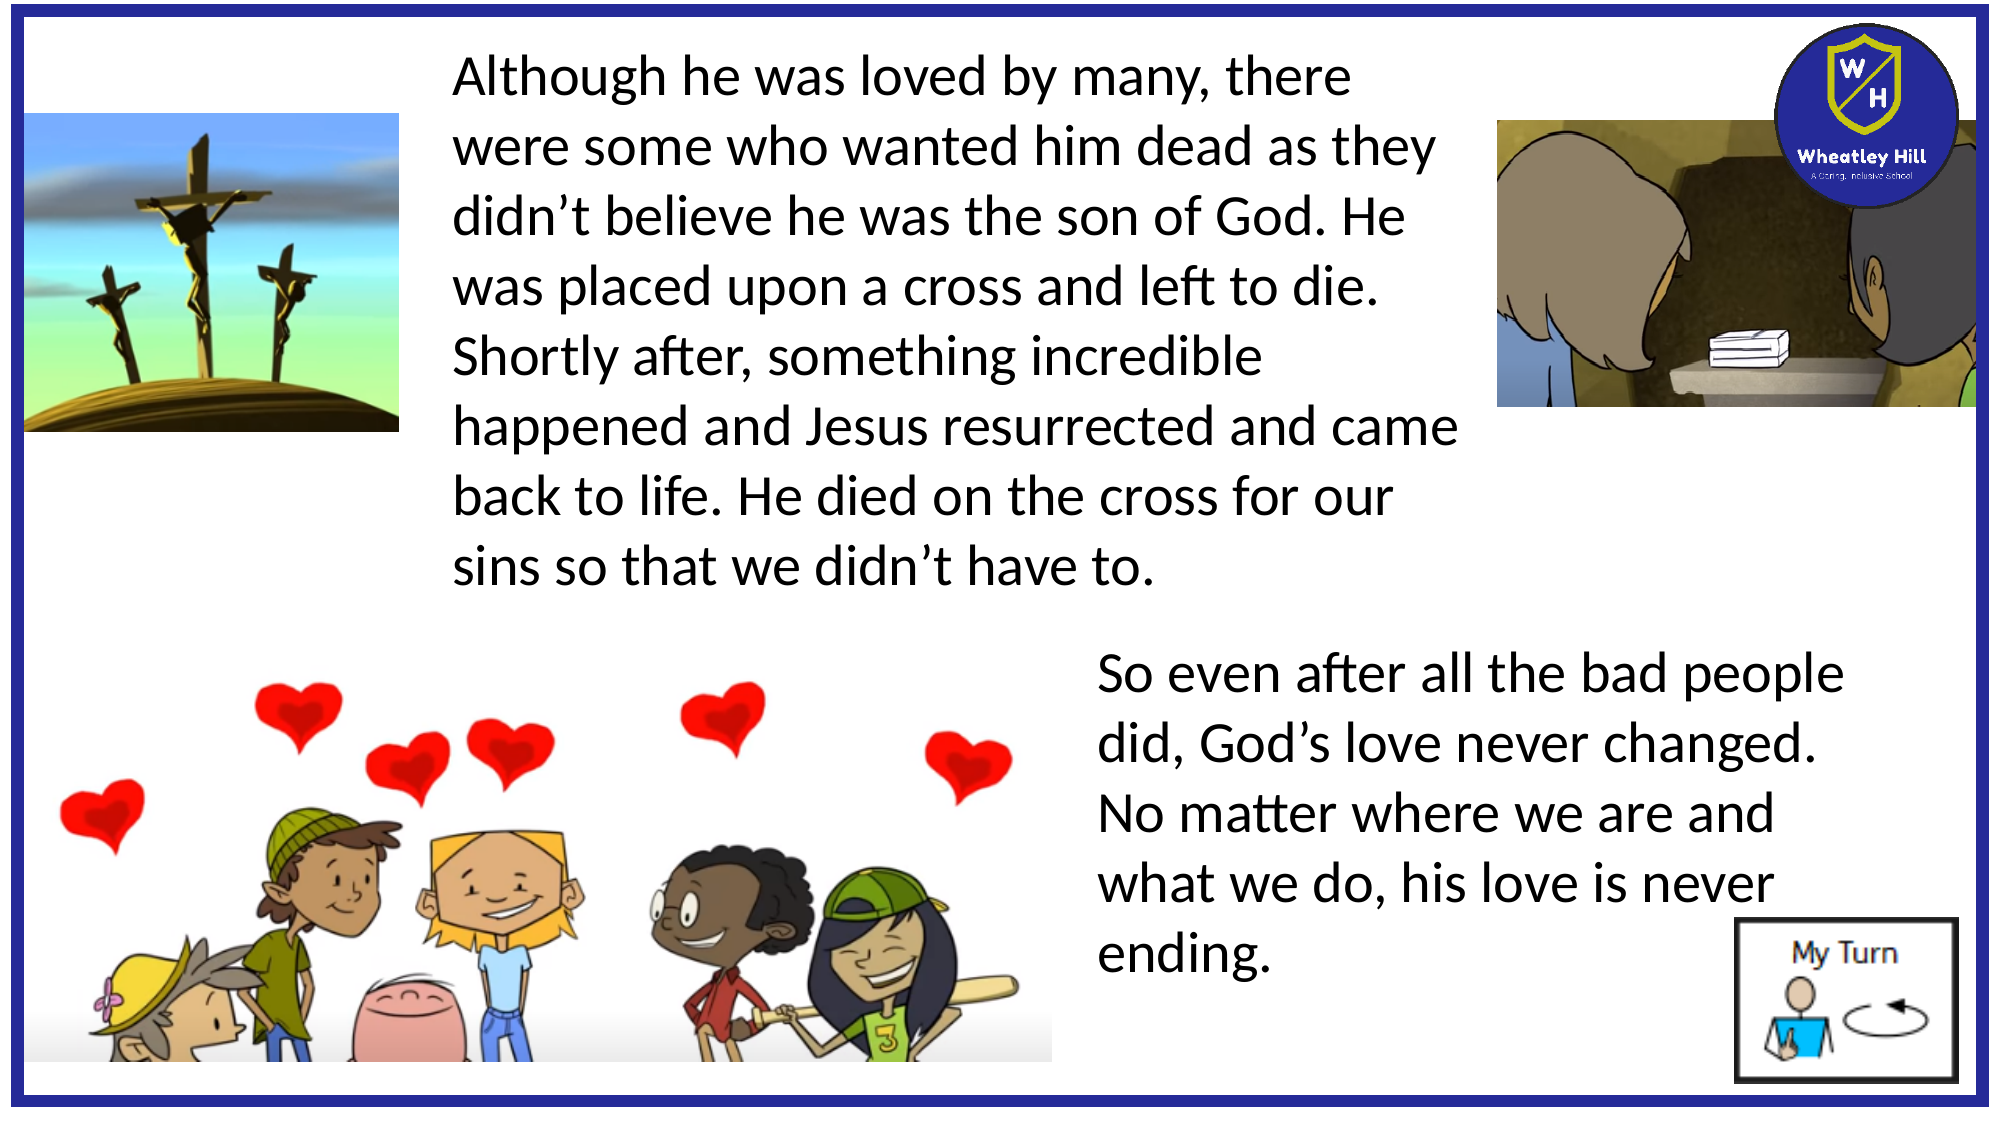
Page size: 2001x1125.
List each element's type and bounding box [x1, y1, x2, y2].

picture [1497, 23, 1988, 407]
picture [20, 663, 1052, 1062]
picture [20, 113, 399, 432]
text_box [16, 9, 1983, 1102]
picture [1734, 917, 1959, 1084]
